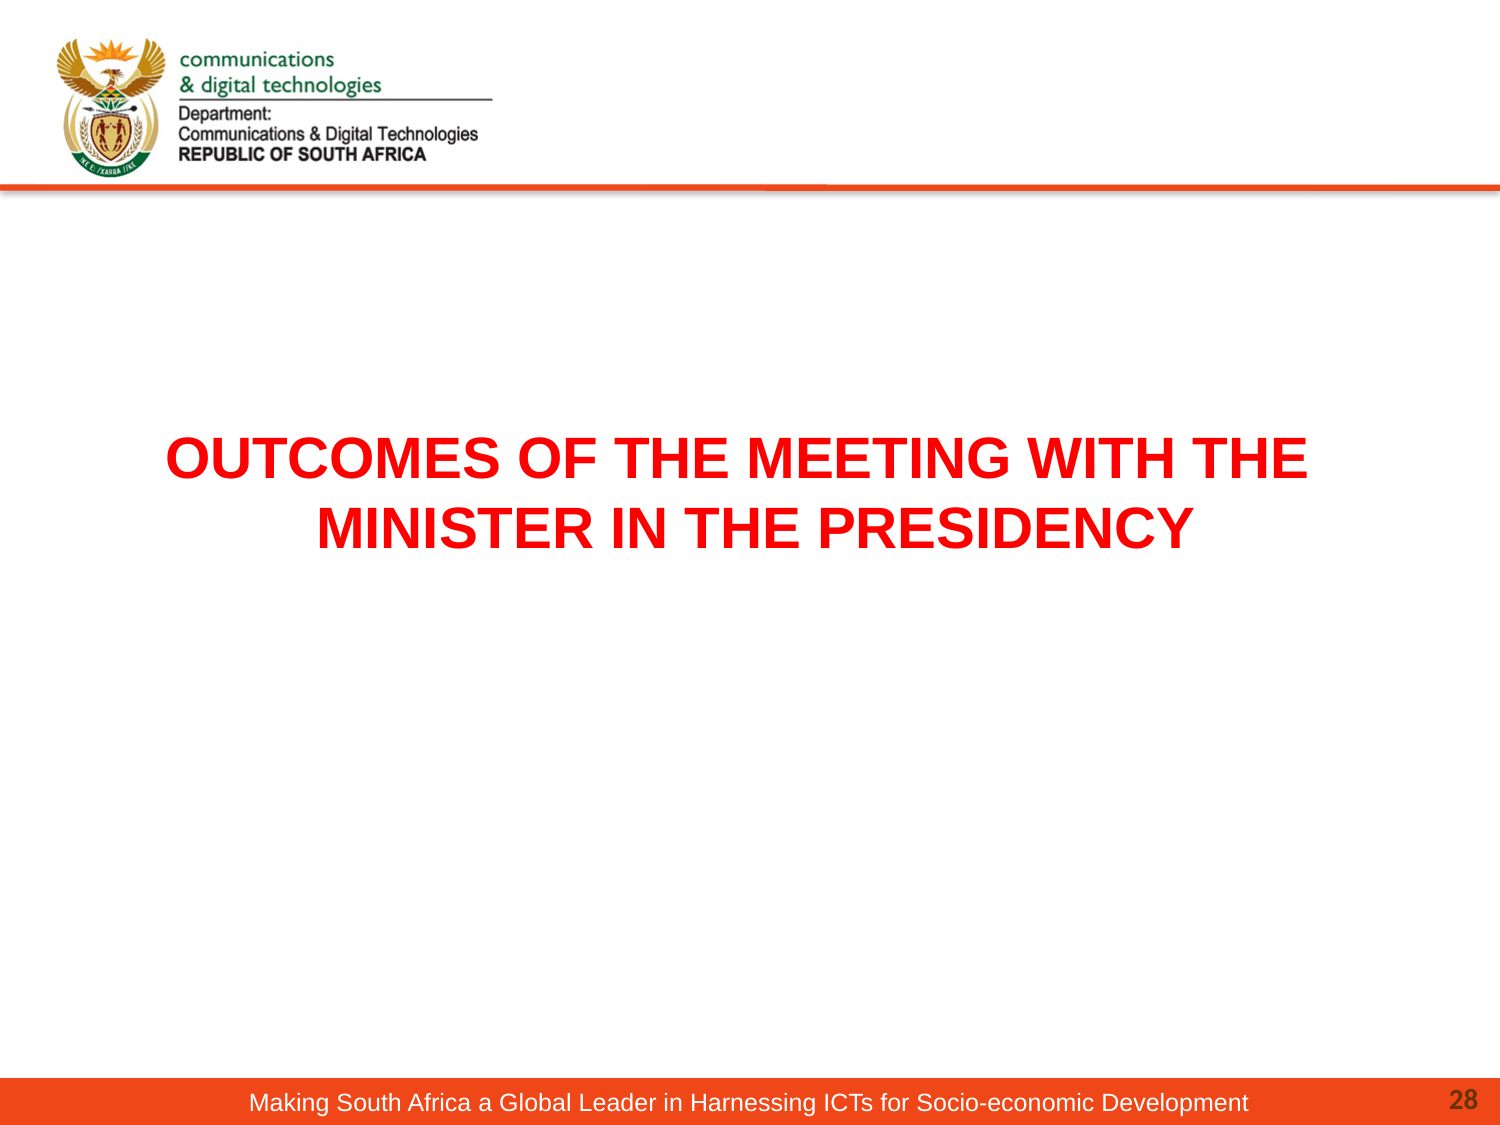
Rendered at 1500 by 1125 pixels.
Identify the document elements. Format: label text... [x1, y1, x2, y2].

slide_number 28 [1427, 1070, 1500, 1125]
footer Making South Africa a Global Leader in Harnessing ICTs for Socio-economic Development [0, 1078, 1427, 1125]
list OUTCOMES OF THE MEETING WITH THE MINISTER IN THE PRESIDENCY [75, 249, 1400, 875]
picture [37, 32, 518, 184]
